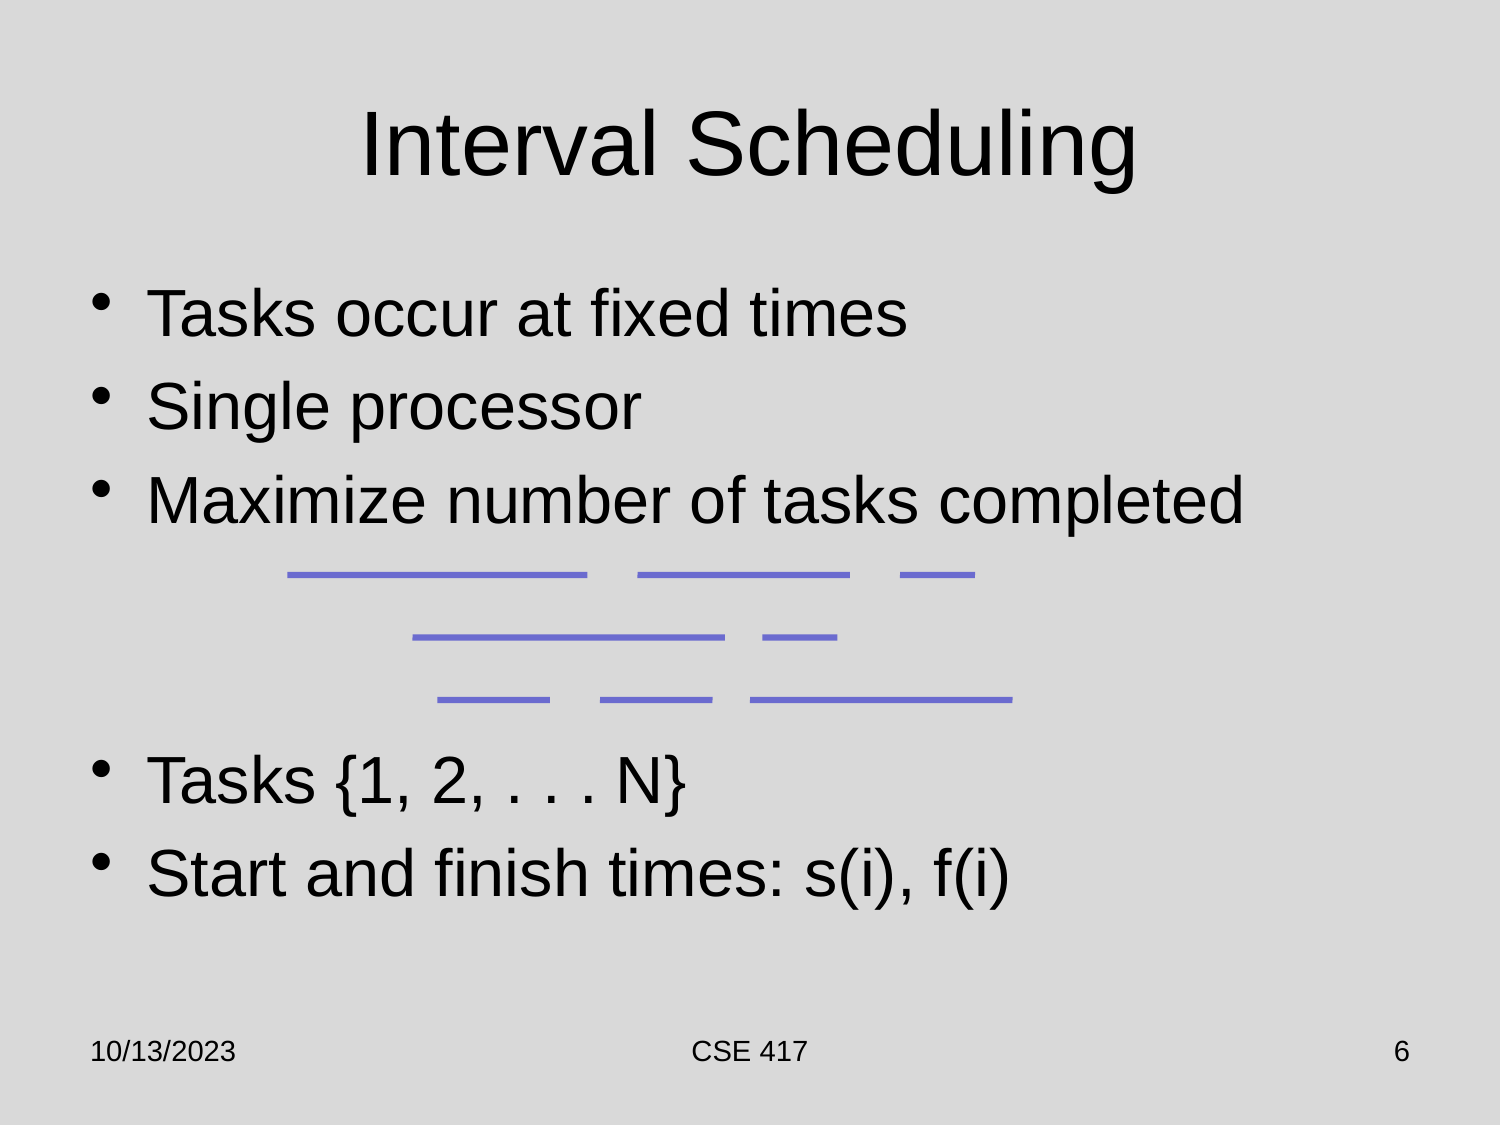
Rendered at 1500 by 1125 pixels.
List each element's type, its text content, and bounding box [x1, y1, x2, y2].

list Tasks occur at fixed times Single processor Maximize number of tasks completed Tasks {1, 2, . . . N} Start and finish times: s(i), f(i) [75, 262, 1425, 1005]
footer CSE 417 [512, 1024, 988, 1103]
title Interval Scheduling [75, 45, 1425, 233]
slide_number 6 [1074, 1024, 1426, 1103]
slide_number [74, 1024, 426, 1103]
